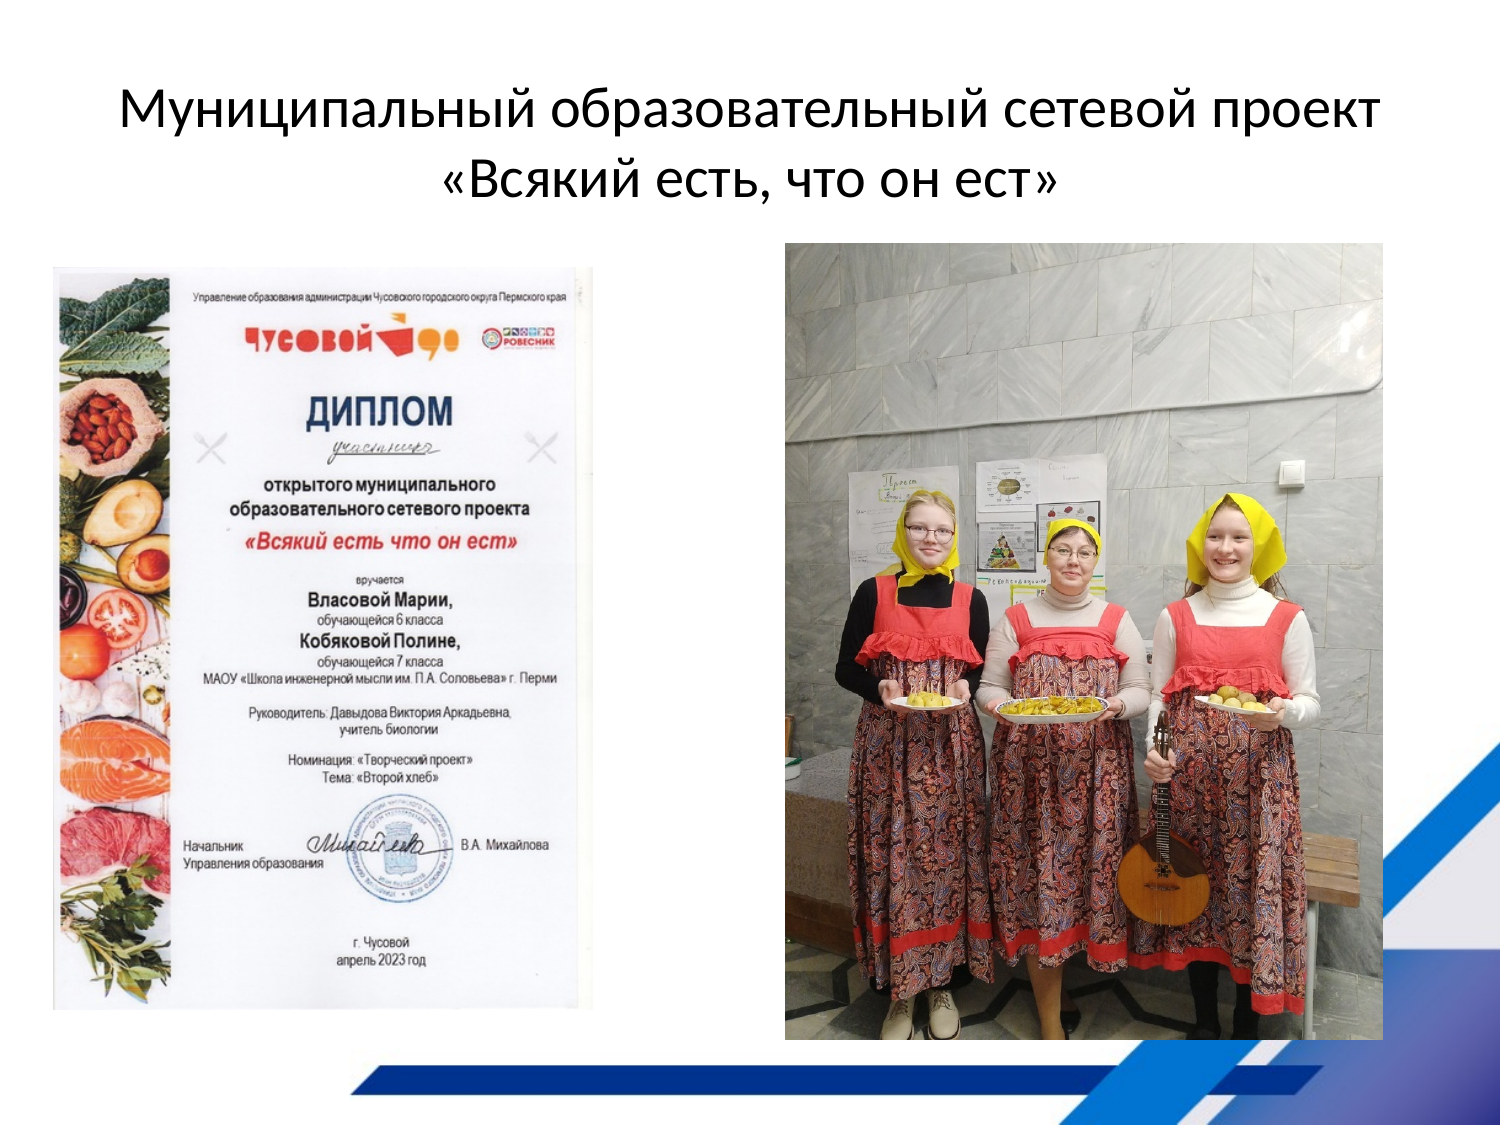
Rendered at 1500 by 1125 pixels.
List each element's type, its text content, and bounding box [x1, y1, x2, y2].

title Муниципальный образовательный сетевой проект «Всякий есть, что он ест» [75, 45, 1425, 233]
picture [0, 0, 1500, 1125]
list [52, 266, 593, 1010]
